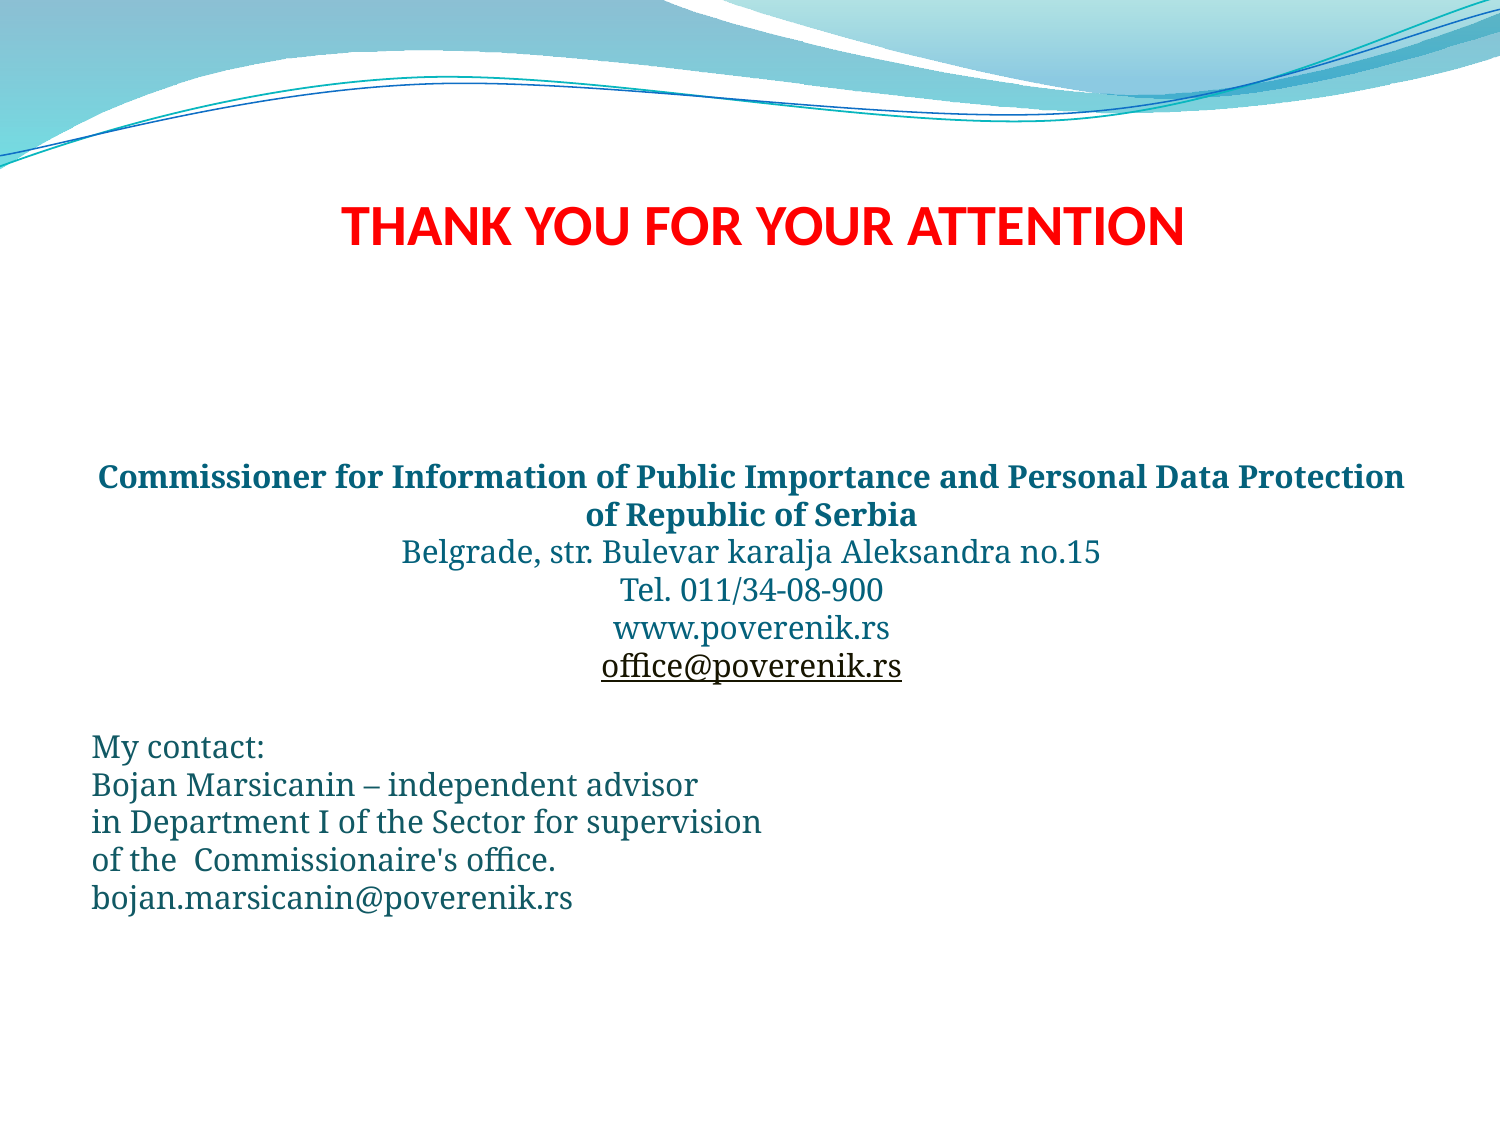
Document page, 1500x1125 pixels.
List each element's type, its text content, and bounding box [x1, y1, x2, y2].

list Commissioner for Information of Public Importance and Personal Data Protection of Republic of Serbia Belgrade, str. Bulevar karalja Aleksandra no.15 Tel. 011/34-08-900 www.poverenik.rs office@poverenik.rs My contact: Bojan Marsicanin – independent advisor in Department I of the Sector for supervision of the Commissionaire's office. bojan.marsicanin@poverenik.rs [76, 373, 1427, 929]
title THANK YOU FOR YOUR ATTENTION [88, 196, 1439, 258]
